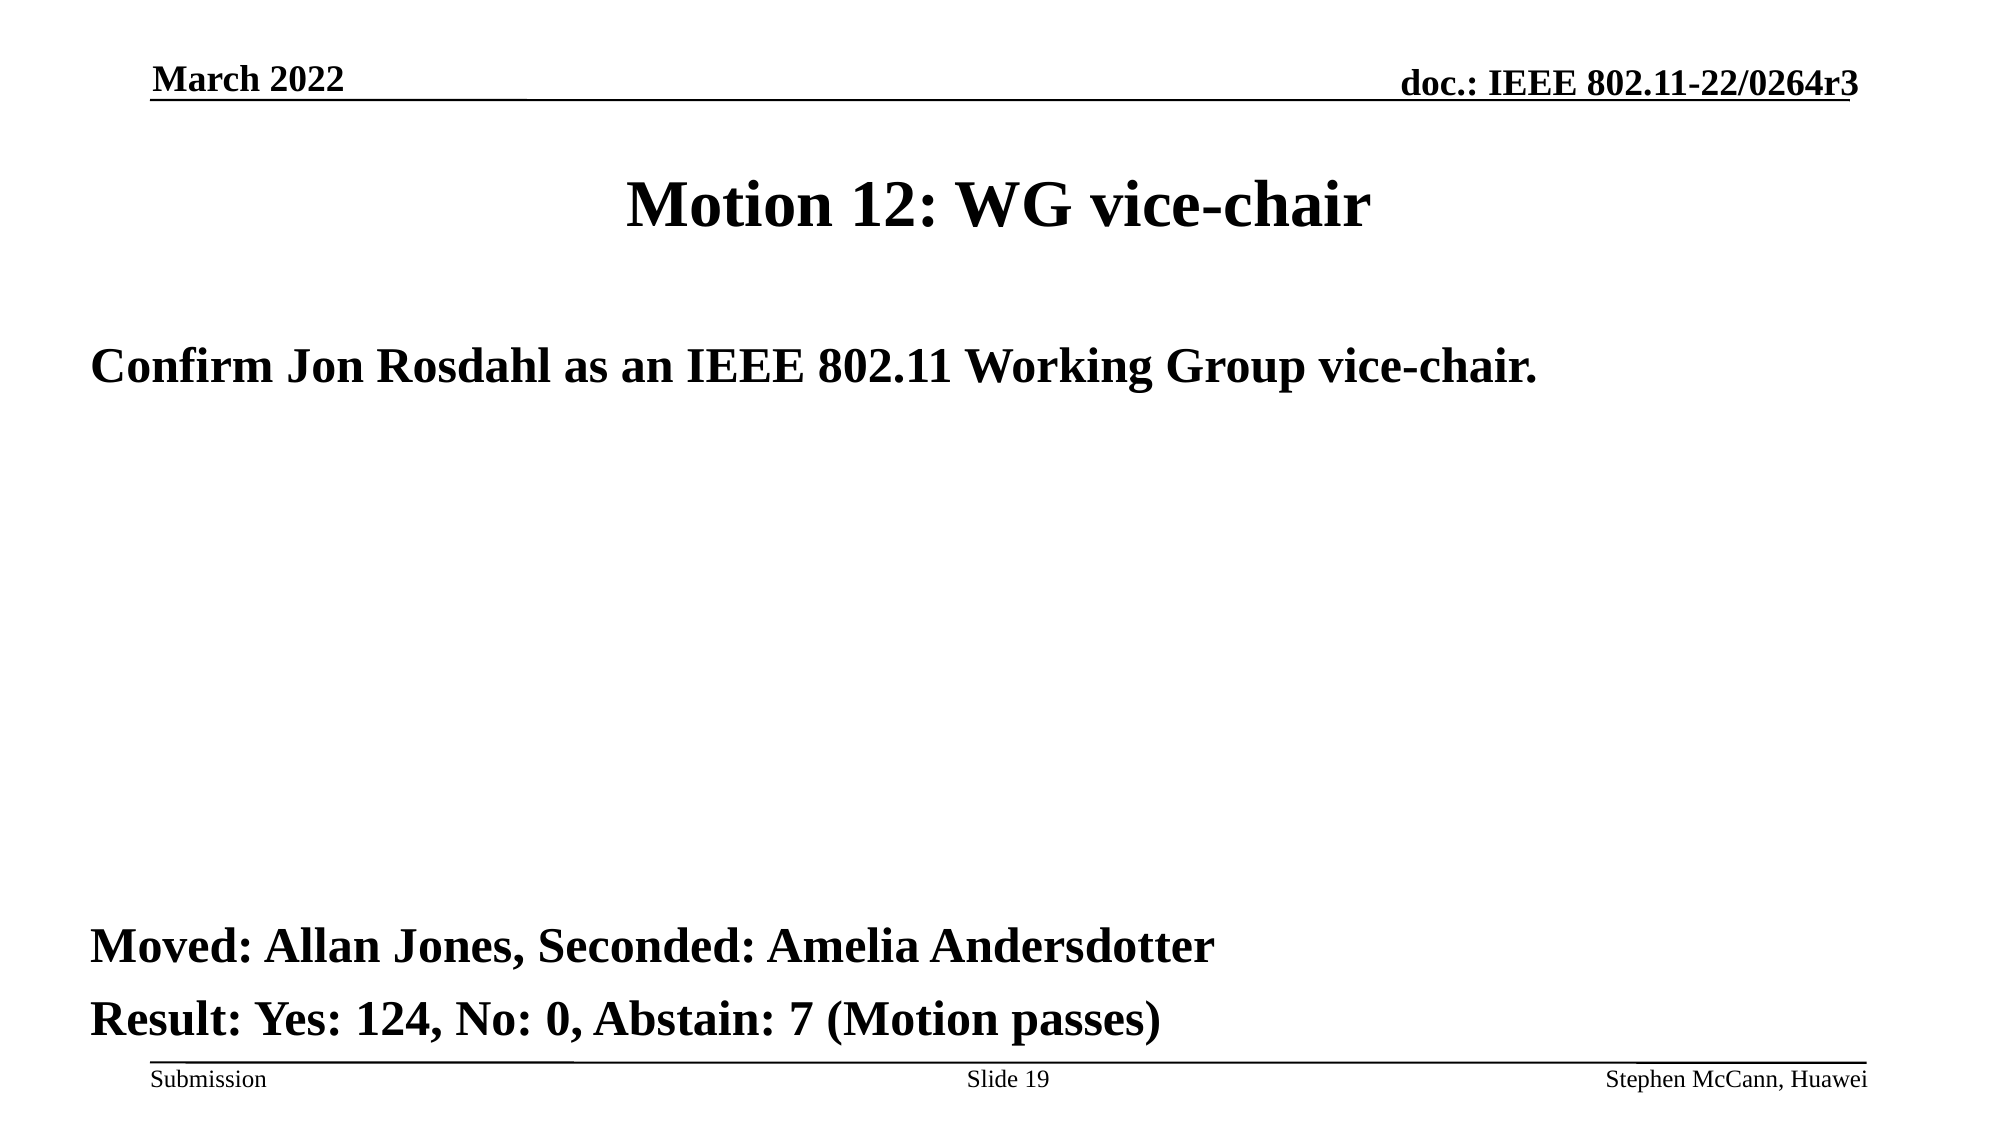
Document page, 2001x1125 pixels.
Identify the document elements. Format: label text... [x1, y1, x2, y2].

footer Stephen McCann, Huawei [1171, 1061, 1869, 1093]
list Confirm Jon Rosdahl as an IEEE 802.11 Working Group vice-chair. Moved: Allan Jones, Seconded: Amelia Andersdotter Result: Yes: 124, No: 0, Abstain: 7 (Motion passes) [74, 324, 1938, 1063]
title Motion 12: WG vice-chair [149, 112, 1850, 288]
slide_number Slide 19 [950, 1061, 1067, 1123]
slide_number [152, 54, 563, 100]
